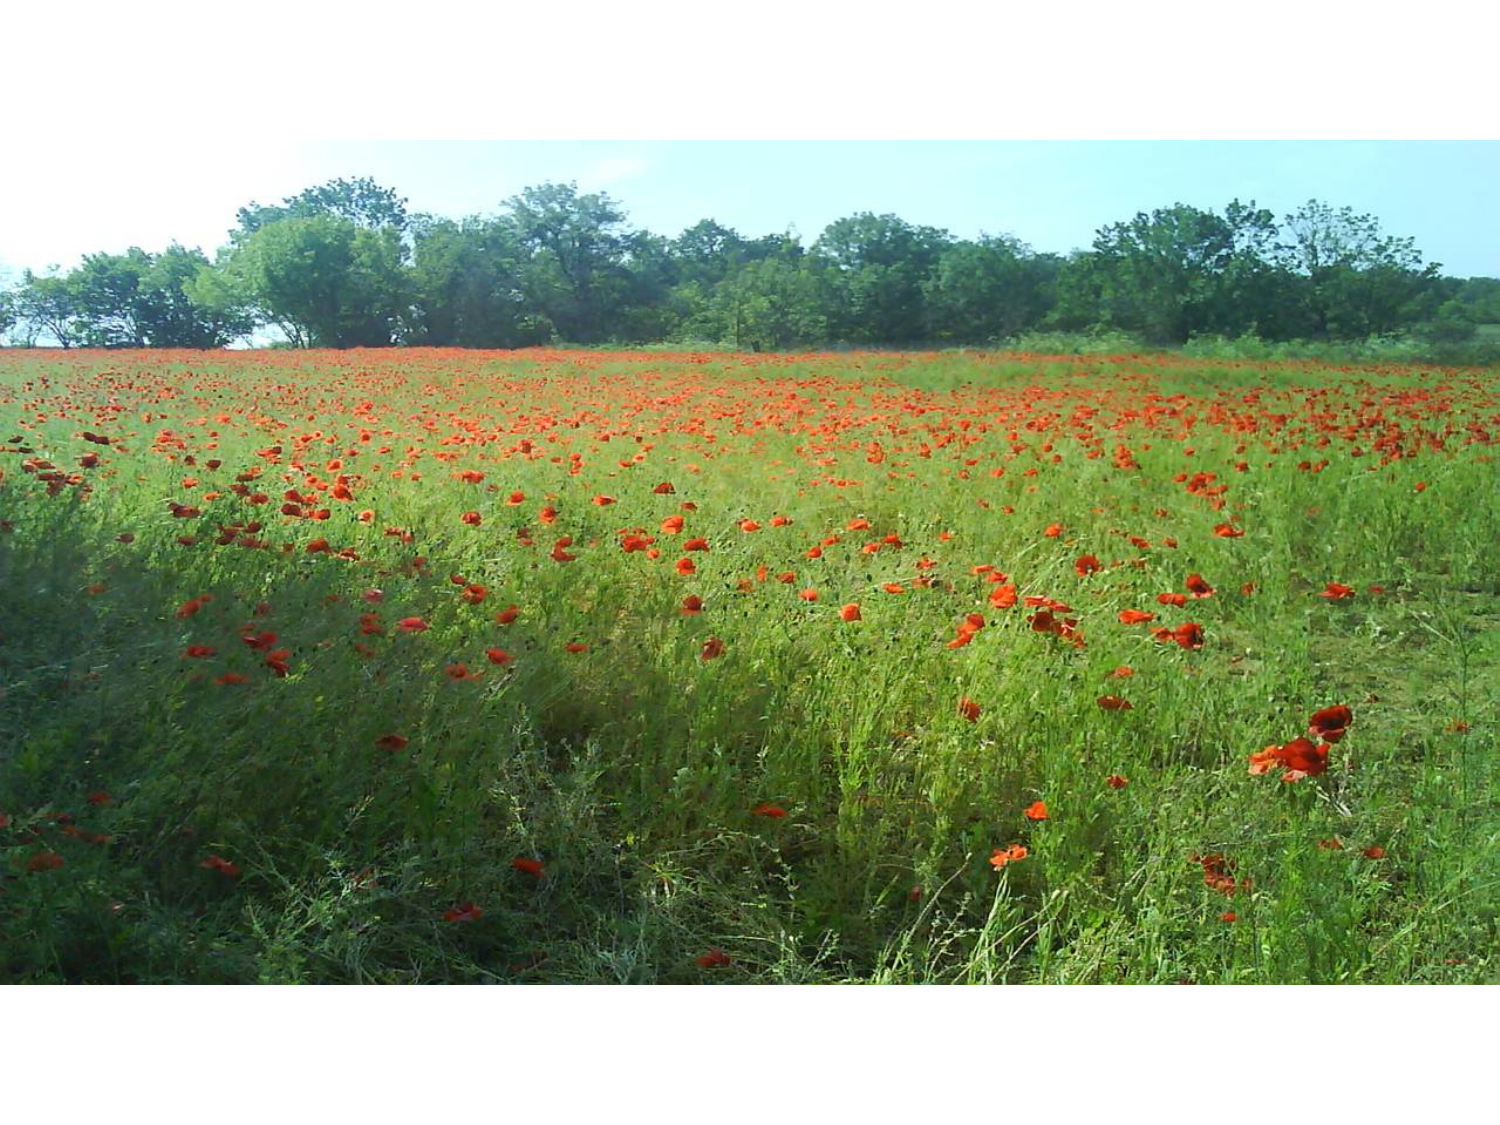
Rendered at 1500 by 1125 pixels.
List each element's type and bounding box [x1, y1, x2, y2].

picture [0, 140, 1500, 985]
